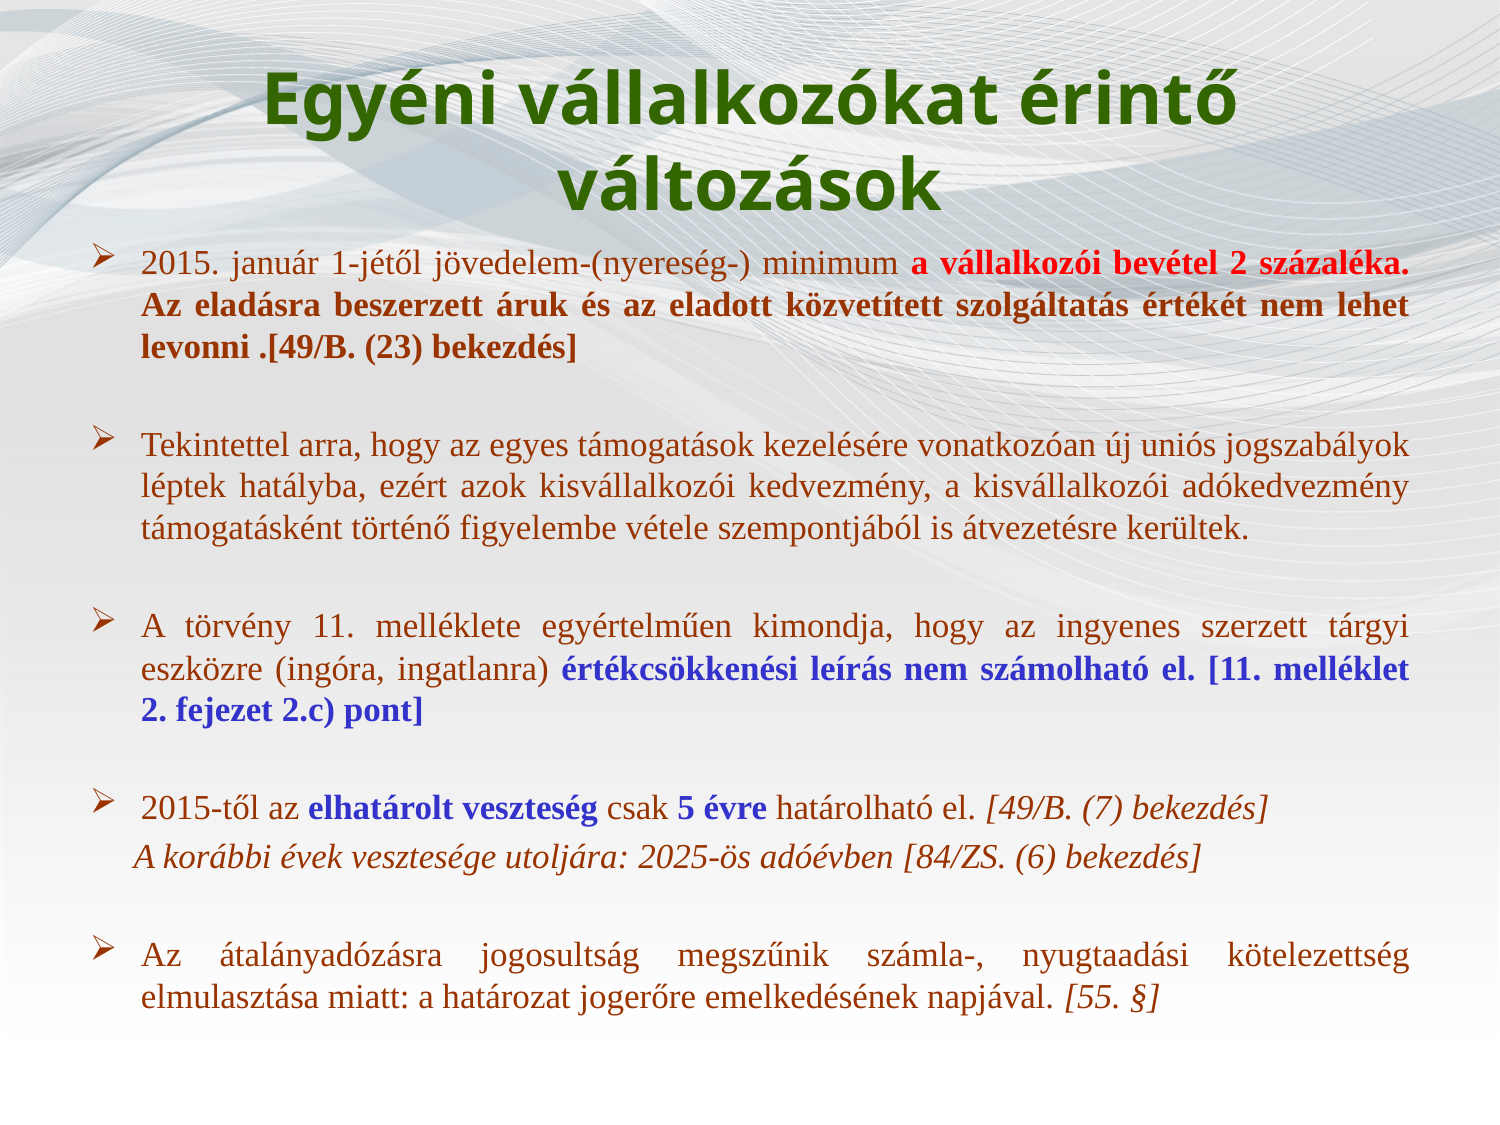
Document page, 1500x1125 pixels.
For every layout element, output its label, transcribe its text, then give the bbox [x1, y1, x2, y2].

picture [0, 0, 1500, 1125]
title Egyéni vállalkozókat érintő változások [75, 45, 1425, 231]
list 2015. január 1-jétől jövedelem-(nyereség-) minimum a vállalkozói bevétel 2 százaléka. Az eladásra beszerzett áruk és az eladott közvetített szolgáltatás értékét nem lehet levonni .[49/B. (23) bekezdés] Tekintettel arra, hogy az egyes támogatások kezelésére vonatkozóan új uniós jogszabályok léptek hatályba, ezért azok kisvállalkozói kedvezmény, a kisvállalkozói adókedvezmény támogatásként történő figyelembe vétele szempontjából is átvezetésre kerültek. A törvény 11. melléklete egyértelműen kimondja, hogy az ingyenes szerzett tárgyi eszközre (ingóra, ingatlanra) értékcsökkenési leírás nem számolható el. [11. melléklet 2. fejezet 2.c) pont] 2015-től az elhatárolt veszteség csak 5 évre határolható el. [49/B. (7) bekezdés] A korábbi évek vesztesége utoljára: 2025-ös adóévben [84/ZS. (6) bekezdés] Az átalányadózásra jogosultság megszűnik számla-, nyugtaadási kötelezettség elmulasztása miatt: a határozat jogerőre emelkedésének napjával. [55. §] [75, 231, 1425, 1071]
